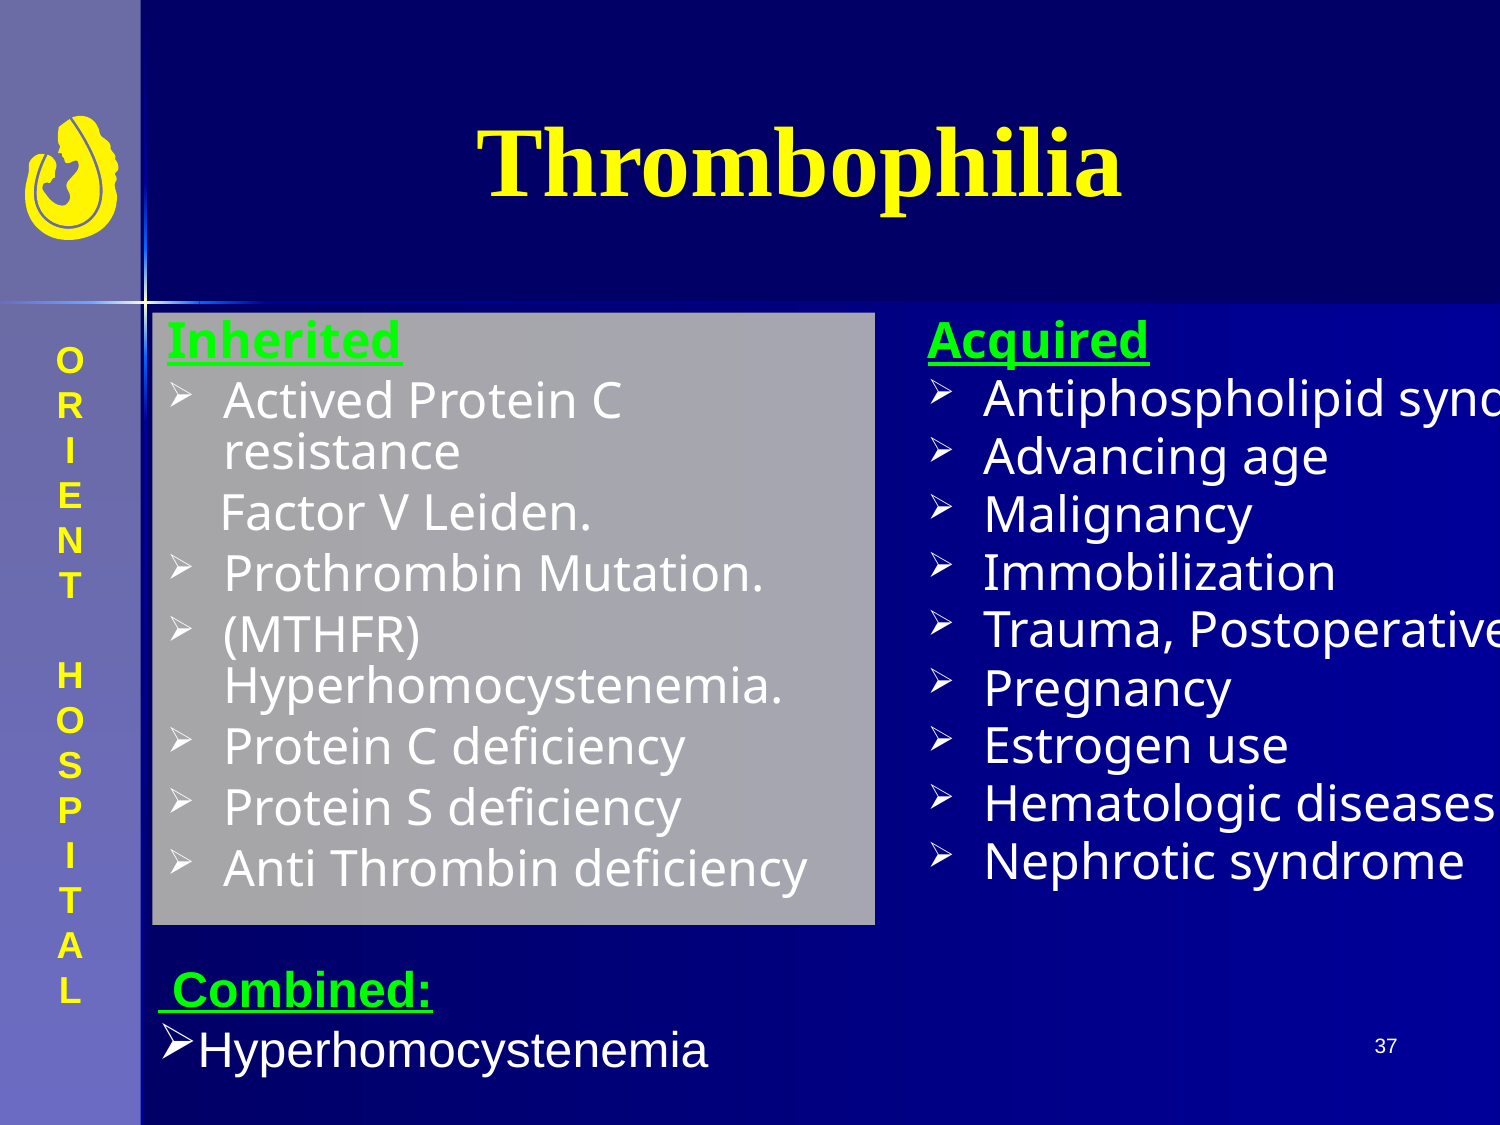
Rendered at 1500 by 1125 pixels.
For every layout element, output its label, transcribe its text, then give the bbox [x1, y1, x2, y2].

title Thrombophilia [162, 62, 1438, 251]
list Acquired Antiphospholipid synd Advancing age Malignancy Immobilization Trauma, Postoperative Pregnancy Estrogen use Hematologic diseases Nephrotic syndrome [912, 312, 1500, 1125]
text_box Combined: Hyperhomocystenemia [143, 949, 724, 1085]
list Inherited Actived Protein C resistance Factor V Leiden. Prothrombin Mutation. (MTHFR) Hyperhomocystenemia. Protein C deficiency Protein S deficiency Anti Thrombin deficiency [152, 312, 876, 926]
slide_number 37 [1099, 1024, 1413, 1101]
